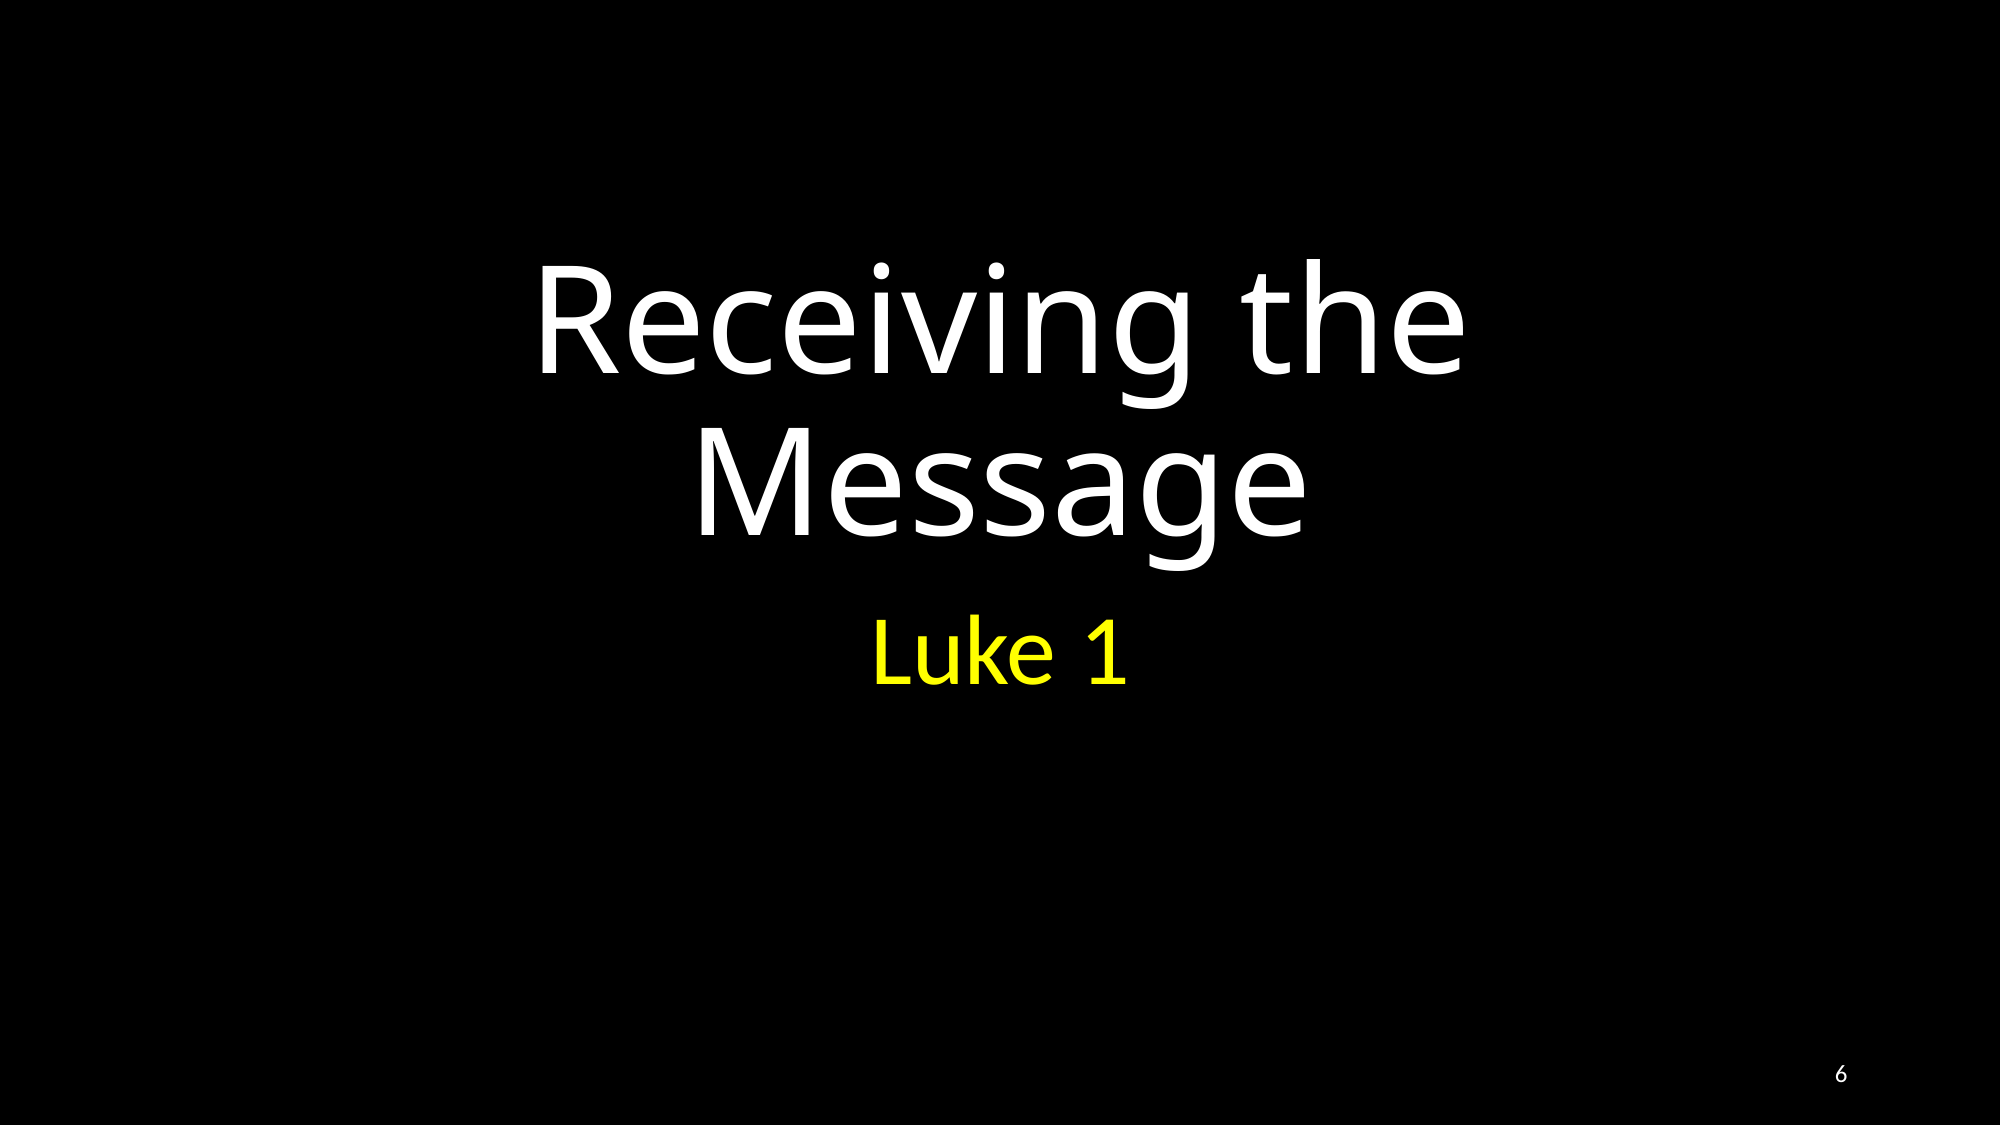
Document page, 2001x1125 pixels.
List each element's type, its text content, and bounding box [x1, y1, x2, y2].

subtitle Luke 1 [249, 590, 1750, 863]
slide_number 6 [1412, 1042, 1863, 1103]
title Receiving the Message [249, 184, 1750, 576]
